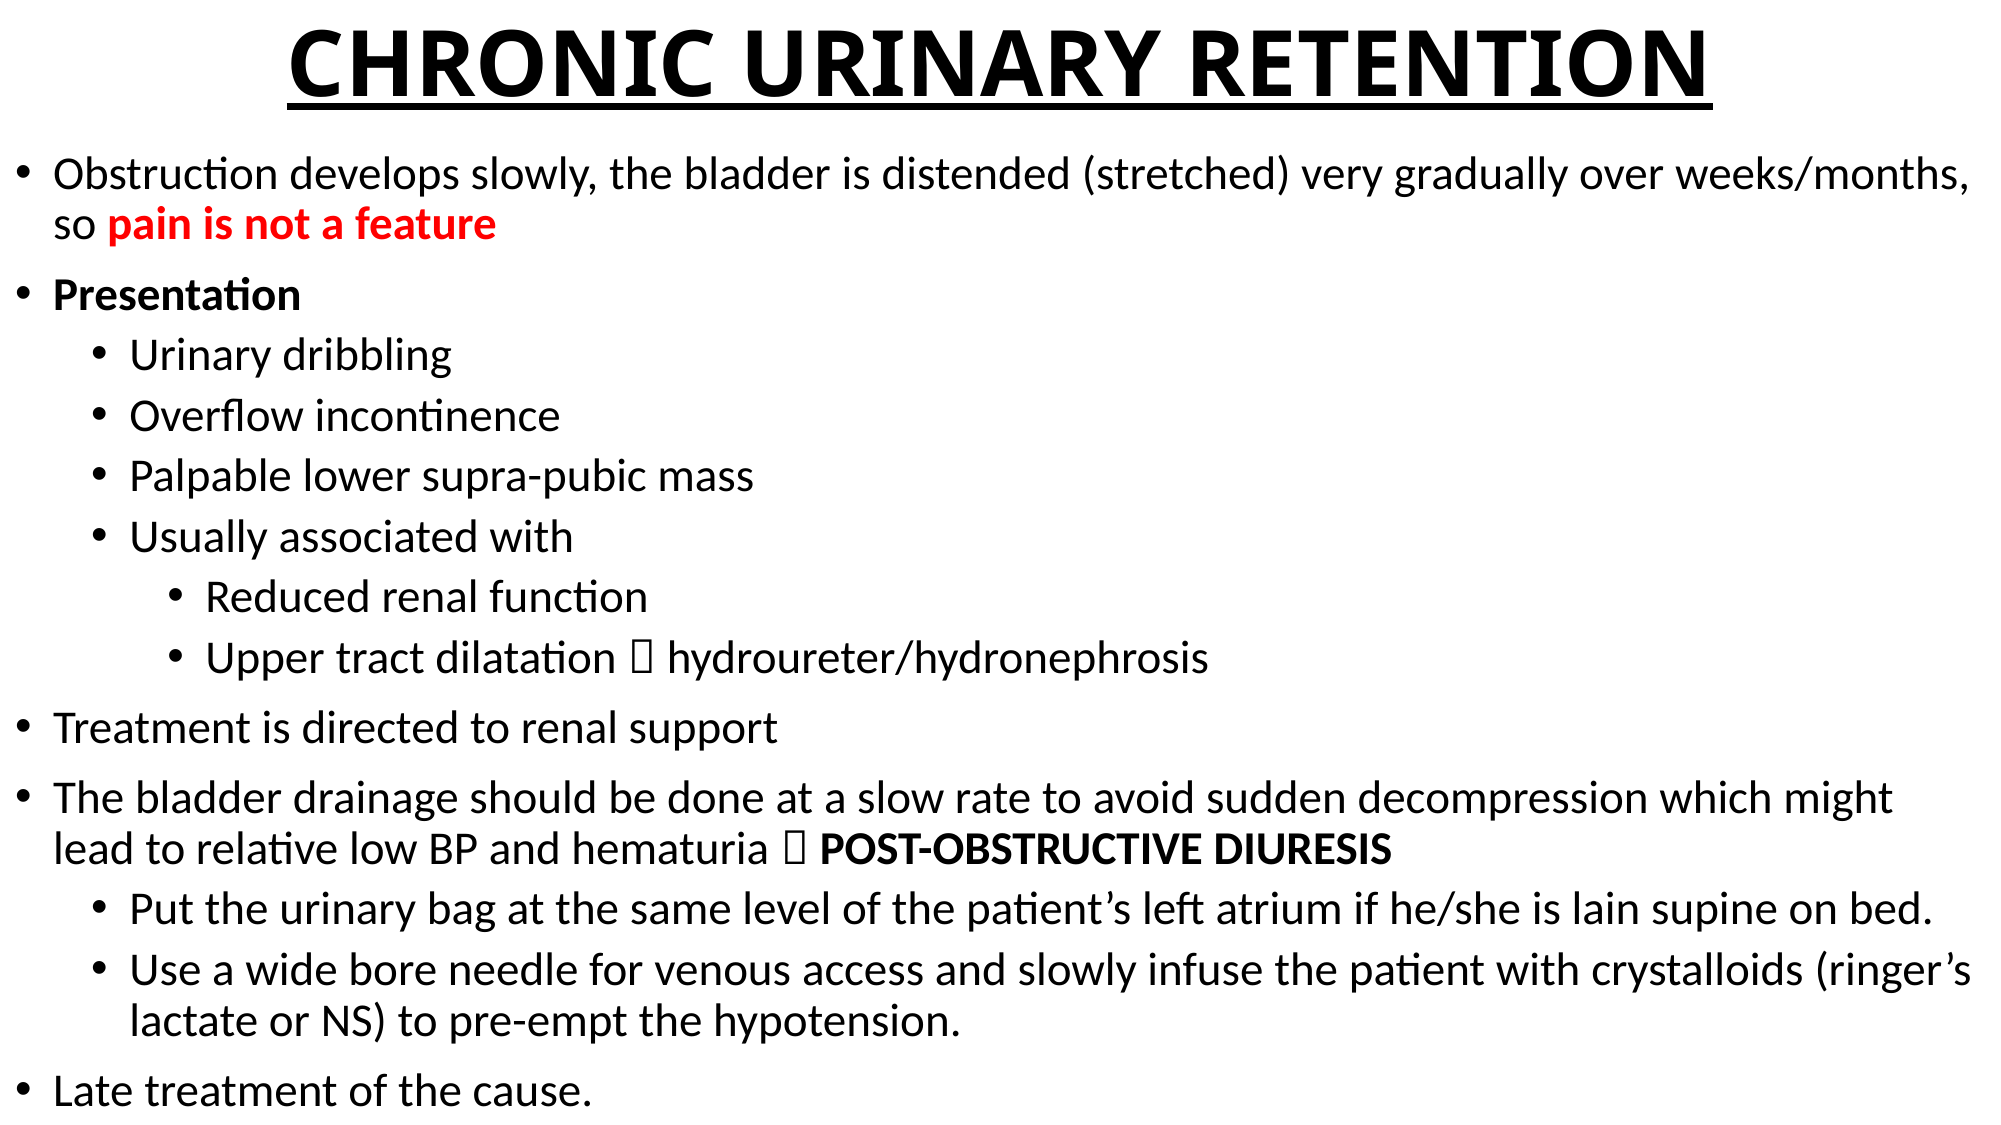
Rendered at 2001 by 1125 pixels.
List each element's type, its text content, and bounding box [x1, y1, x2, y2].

list Obstruction develops slowly, the bladder is distended (stretched) very gradually over weeks/months, so pain is not a feature Presentation Urinary dribbling Overflow incontinence Palpable lower supra-pubic mass Usually associated with Reduced renal function Upper tract dilatation  hydroureter/hydronephrosis Treatment is directed to renal support The bladder drainage should be done at a slow rate to avoid sudden decompression which might lead to relative low BP and hematuria  POST-OBSTRUCTIVE DIURESIS Put the urinary bag at the same level of the patient’s left atrium if he/she is lain supine on bed. Use a wide bore needle for venous access and slowly infuse the patient with crystalloids (ringer’s lactate or NS) to pre-empt the hypotension. Late treatment of the cause. [0, 141, 2000, 1125]
title CHRONIC URINARY RETENTION [0, 0, 2000, 134]
